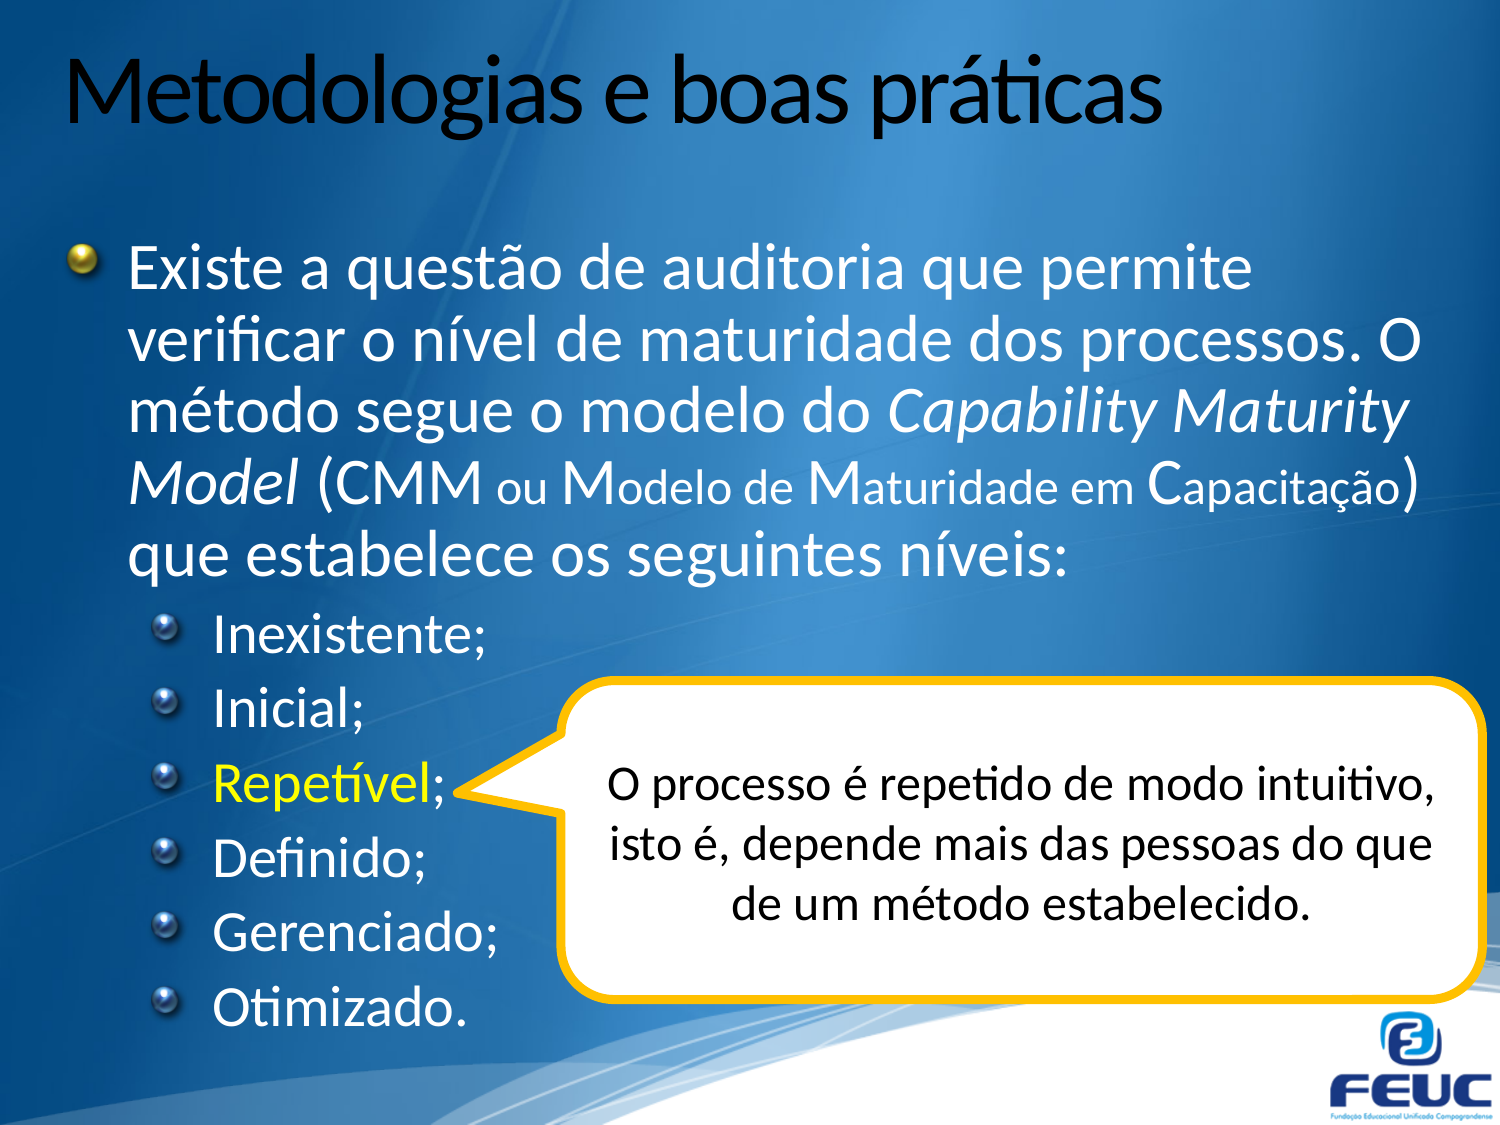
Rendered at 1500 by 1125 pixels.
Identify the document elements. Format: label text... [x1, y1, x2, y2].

list Existe a questão de auditoria que permite verificar o nível de maturidade dos processos. O método segue o modelo do Capability Maturity Model (CMM ou Modelo de Maturidade em Capacitação) que estabelece os seguintes níveis: Inexistente; Inicial; Repetível; Definido; Gerenciado; Otimizado. [62, 231, 1459, 1062]
picture [0, 0, 1500, 1125]
title Metodologias e boas práticas [62, 37, 1438, 147]
text_box O processo é repetido de modo intuitivo, isto é, depende mais das pessoas do que de um método estabelecido. [452, 676, 1487, 1005]
